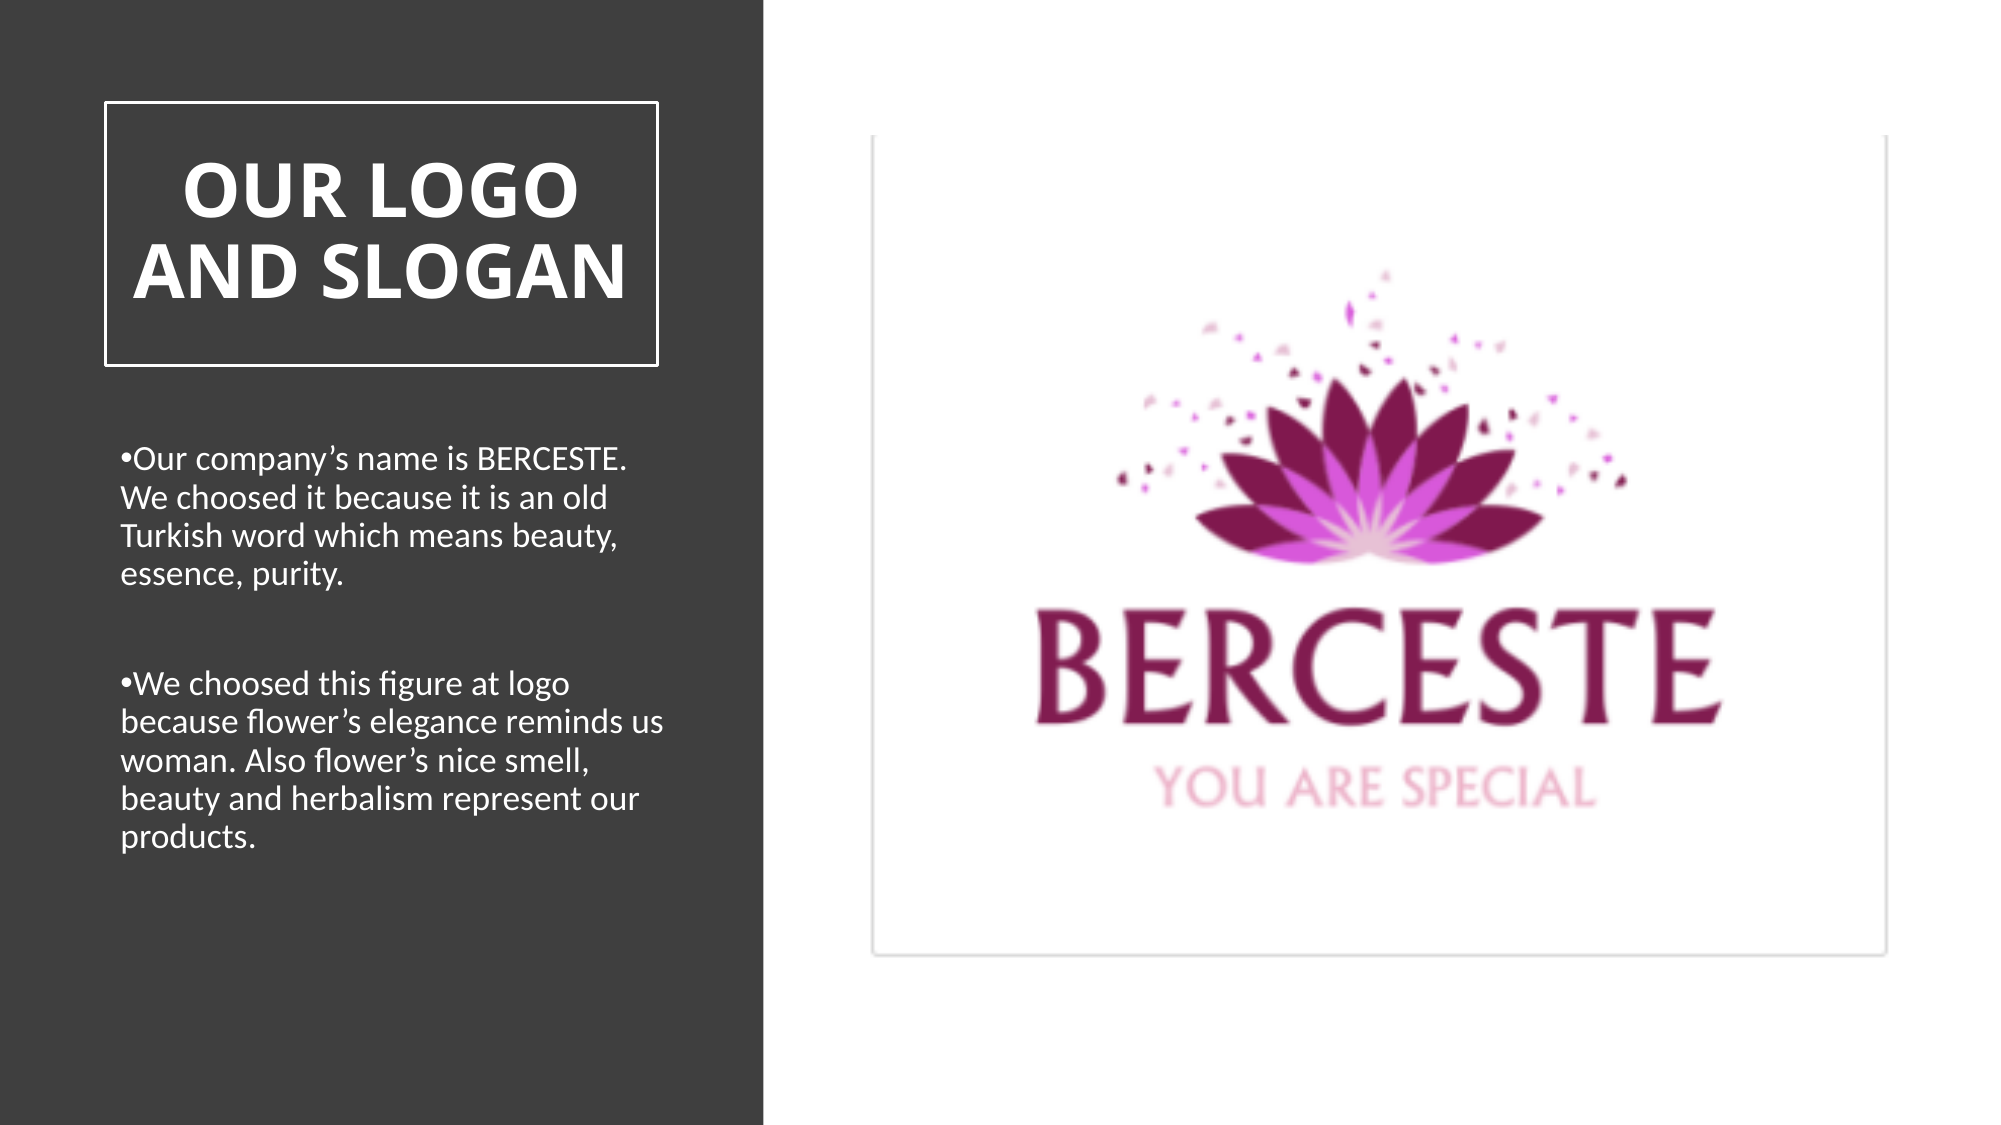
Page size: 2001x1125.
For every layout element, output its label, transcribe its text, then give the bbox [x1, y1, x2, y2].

title OUR LOGO AND SLOGAN [105, 102, 658, 366]
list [869, 135, 1895, 964]
text_box Our company’s name is BERCESTE. We choosed it because it is an old Turkish word which means beauty, essence, purity. We choosed this figure at logo because flower’s elegance reminds us woman. Also flower’s nice smell, beauty and herbalism represent our products. [105, 432, 689, 1107]
text_box [0, 0, 764, 1125]
